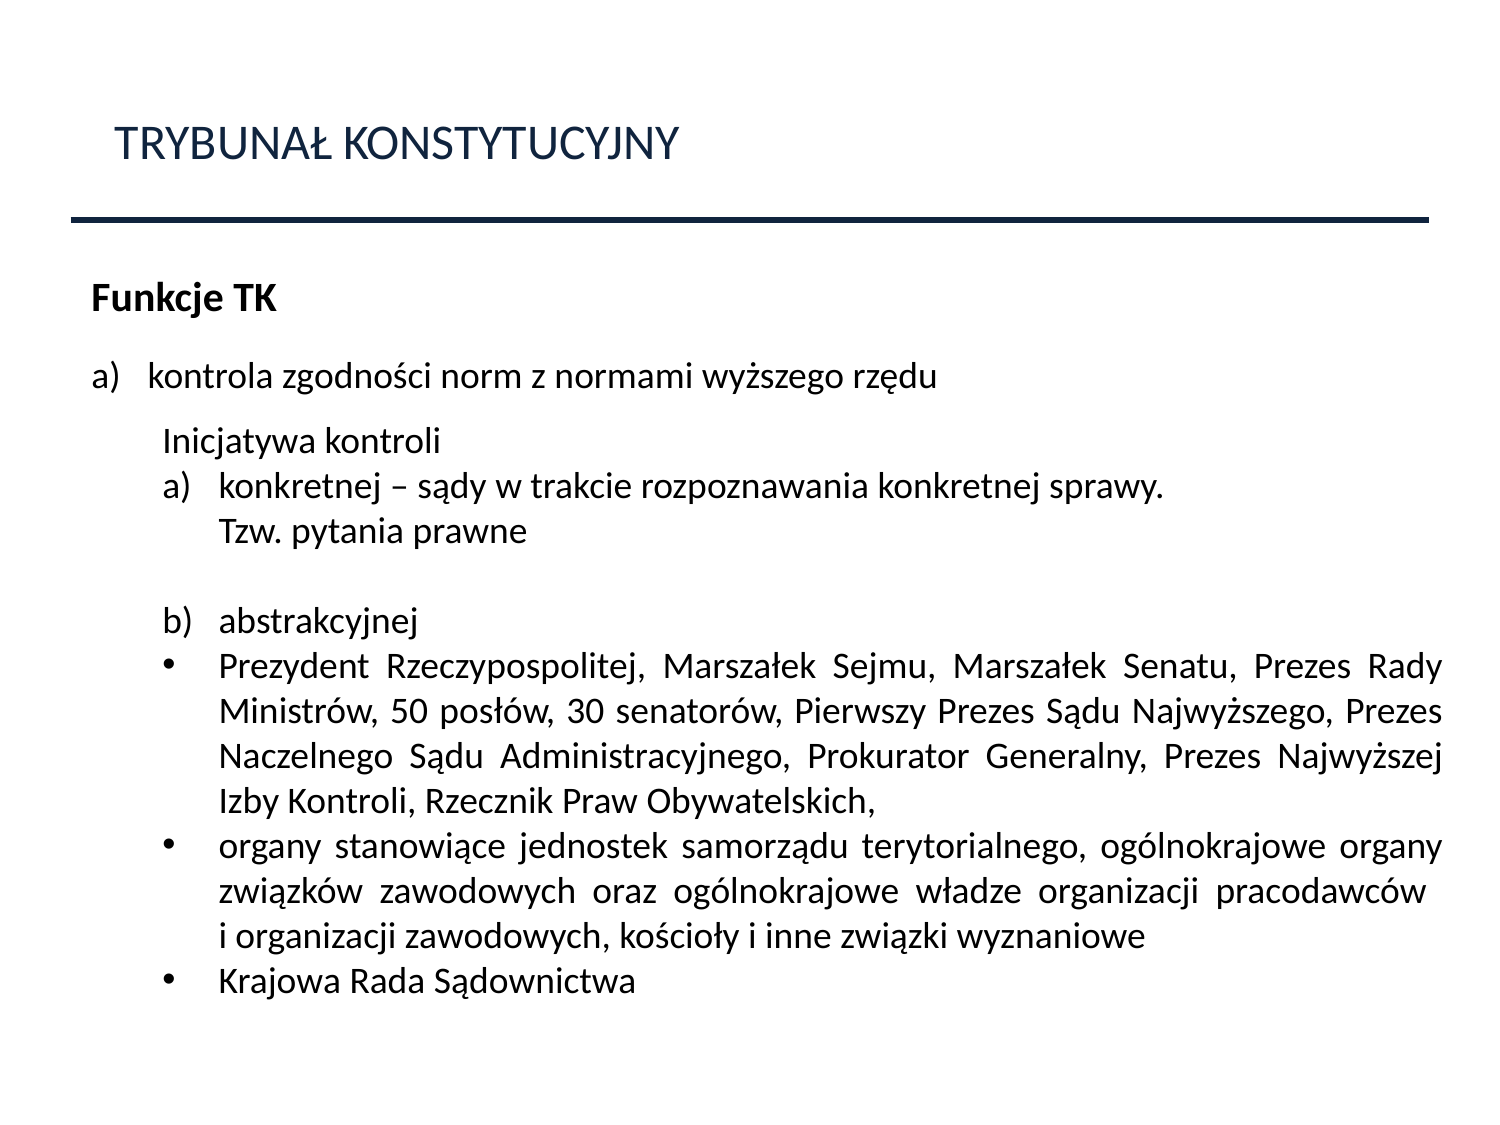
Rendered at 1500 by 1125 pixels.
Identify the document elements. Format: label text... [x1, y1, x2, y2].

text_box Funkcje TK [76, 255, 1483, 328]
text_box Inicjatywa kontroli konkretnej – sądy w trakcie rozpoznawania konkretnej sprawy. Tzw. pytania prawne abstrakcyjnej Prezydent Rzeczypospolitej, Marszałek Sejmu, Marszałek Senatu, Prezes Rady Ministrów, 50 posłów, 30 senatorów, Pierwszy Prezes Sądu Najwyższego, Prezes Naczelnego Sądu Administracyjnego, Prokurator Generalny, Prezes Najwyższej Izby Kontroli, Rzecznik Praw Obywatelskich, organy stanowiące jednostek samorządu terytorialnego, ogólnokrajowe organy związków zawodowych oraz ogólnokrajowe władze organizacji pracodawców i organizacji zawodowych, kościoły i inne związki wyznaniowe Krajowa Rada Sądownictwa [147, 408, 1459, 1054]
text_box TRYBUNAŁ KONSTYTUCYJNY [100, 101, 1341, 177]
text_box kontrola zgodności norm z normami wyższego rzędu [76, 320, 1412, 404]
